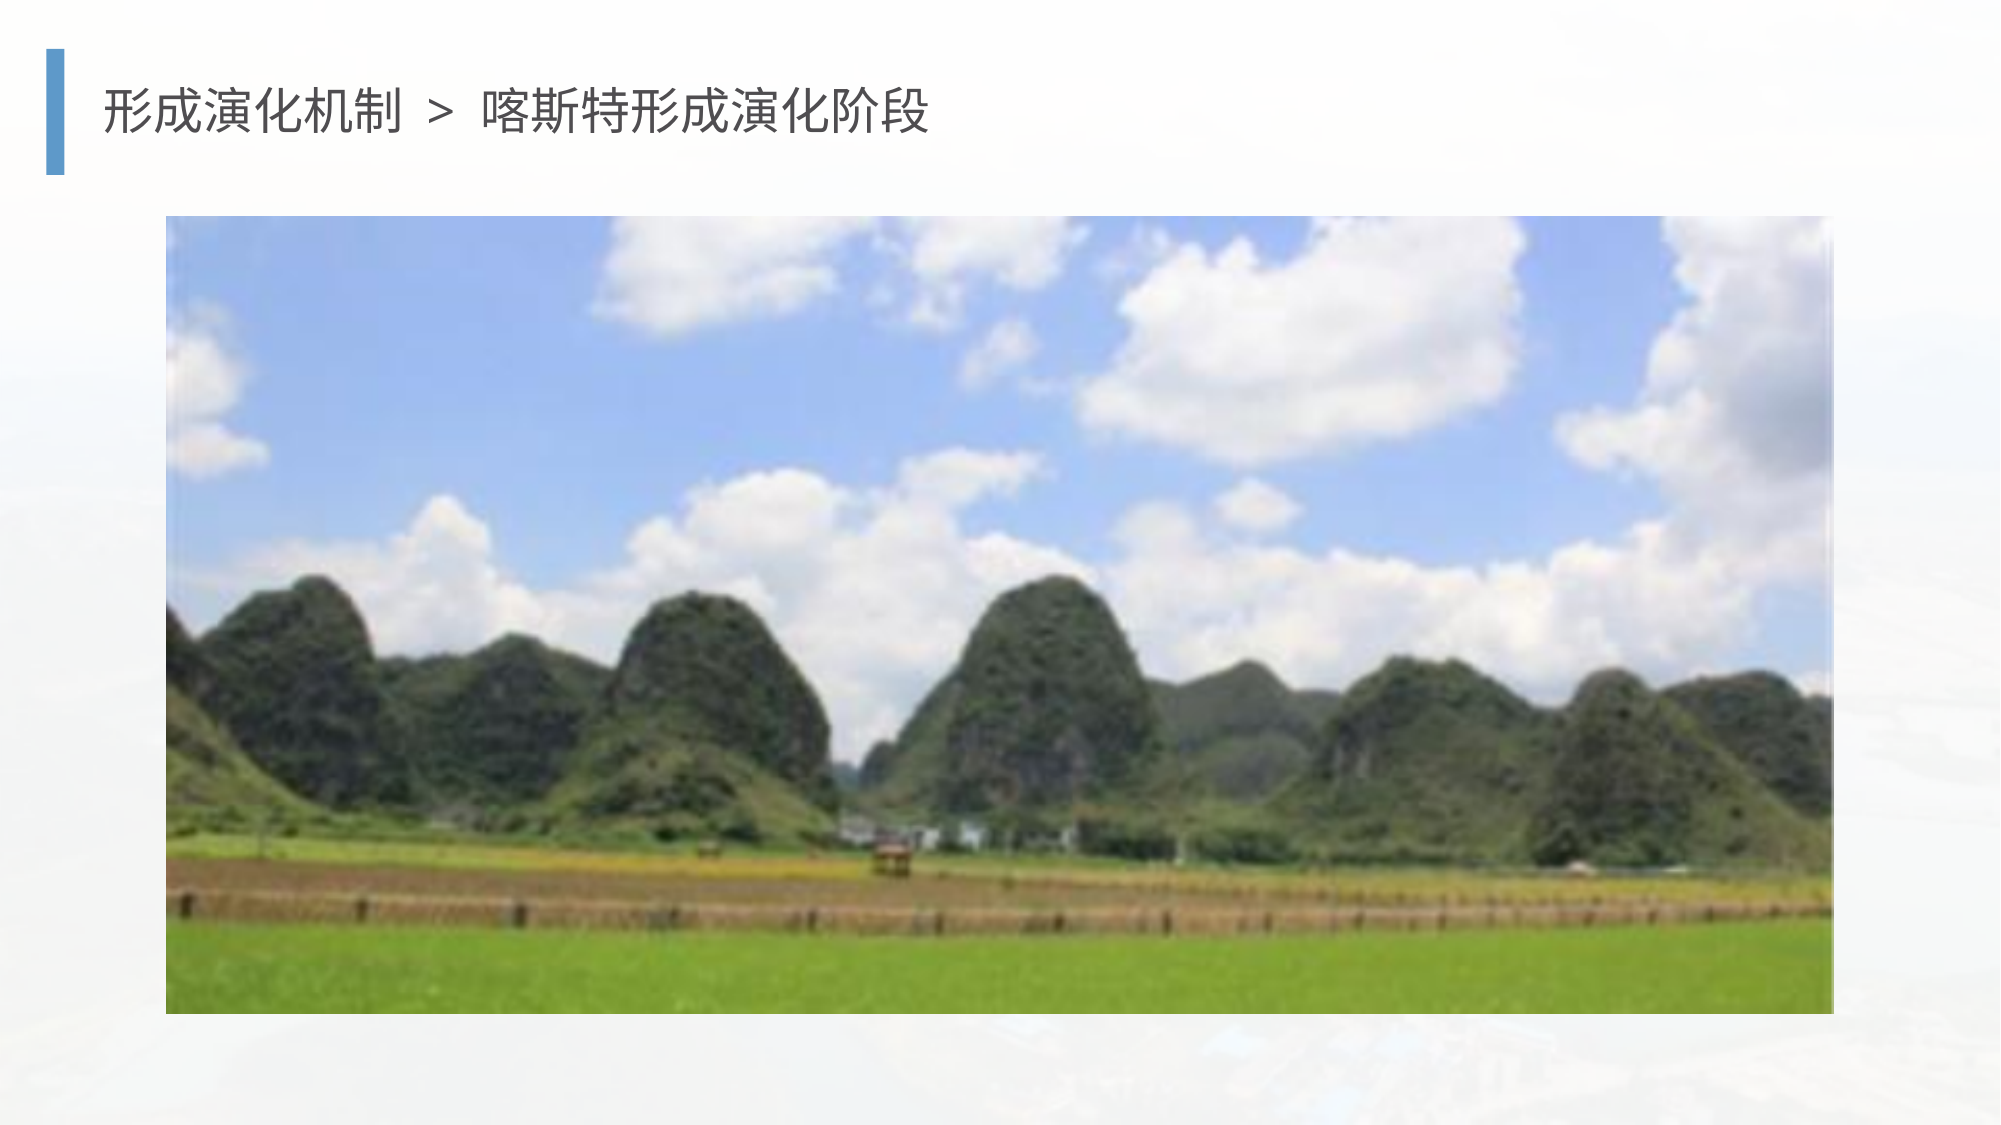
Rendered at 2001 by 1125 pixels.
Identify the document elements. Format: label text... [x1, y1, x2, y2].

text_box 形成演化机制 > 喀斯特形成演化阶段 [88, 72, 1830, 147]
text_box [45, 48, 65, 176]
picture [0, 0, 2001, 1125]
